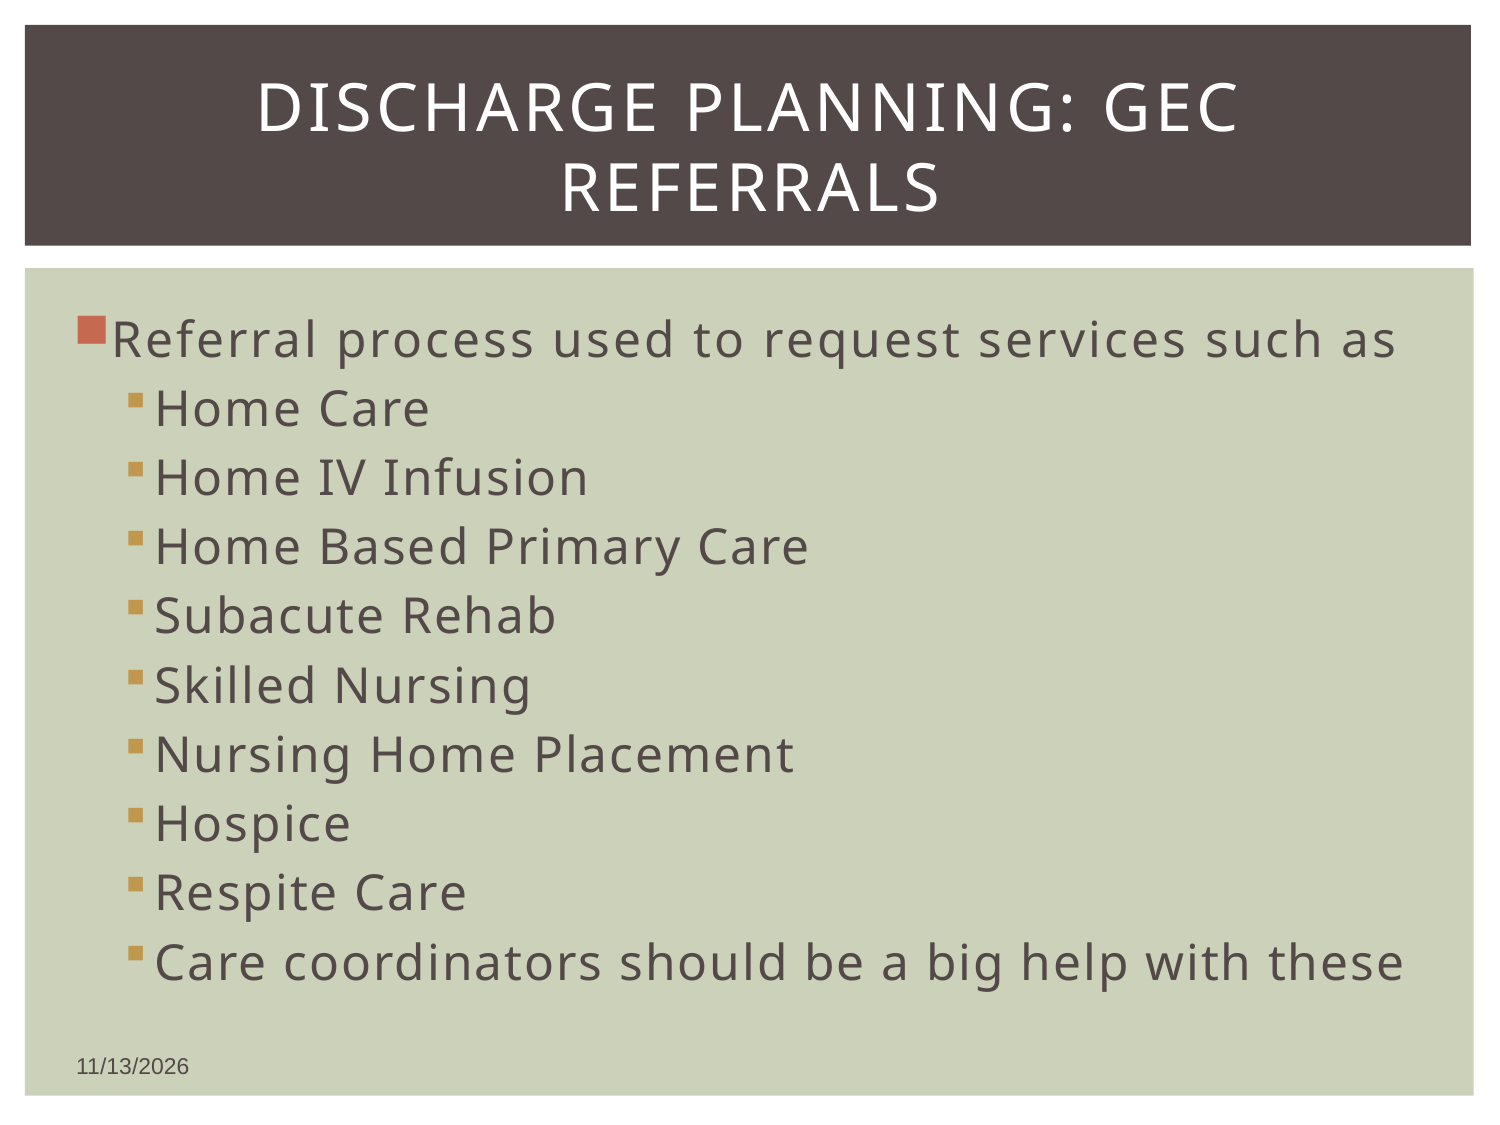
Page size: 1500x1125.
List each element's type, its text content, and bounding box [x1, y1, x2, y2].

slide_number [60, 1042, 411, 1088]
title Discharge planning: gec Referrals [62, 58, 1438, 232]
list Referral process used to request services such as Home Care Home IV Infusion Home Based Primary Care Subacute Rehab Skilled Nursing Nursing Home Placement Hospice Respite Care Care coordinators should be a big help with these [50, 299, 1430, 1023]
